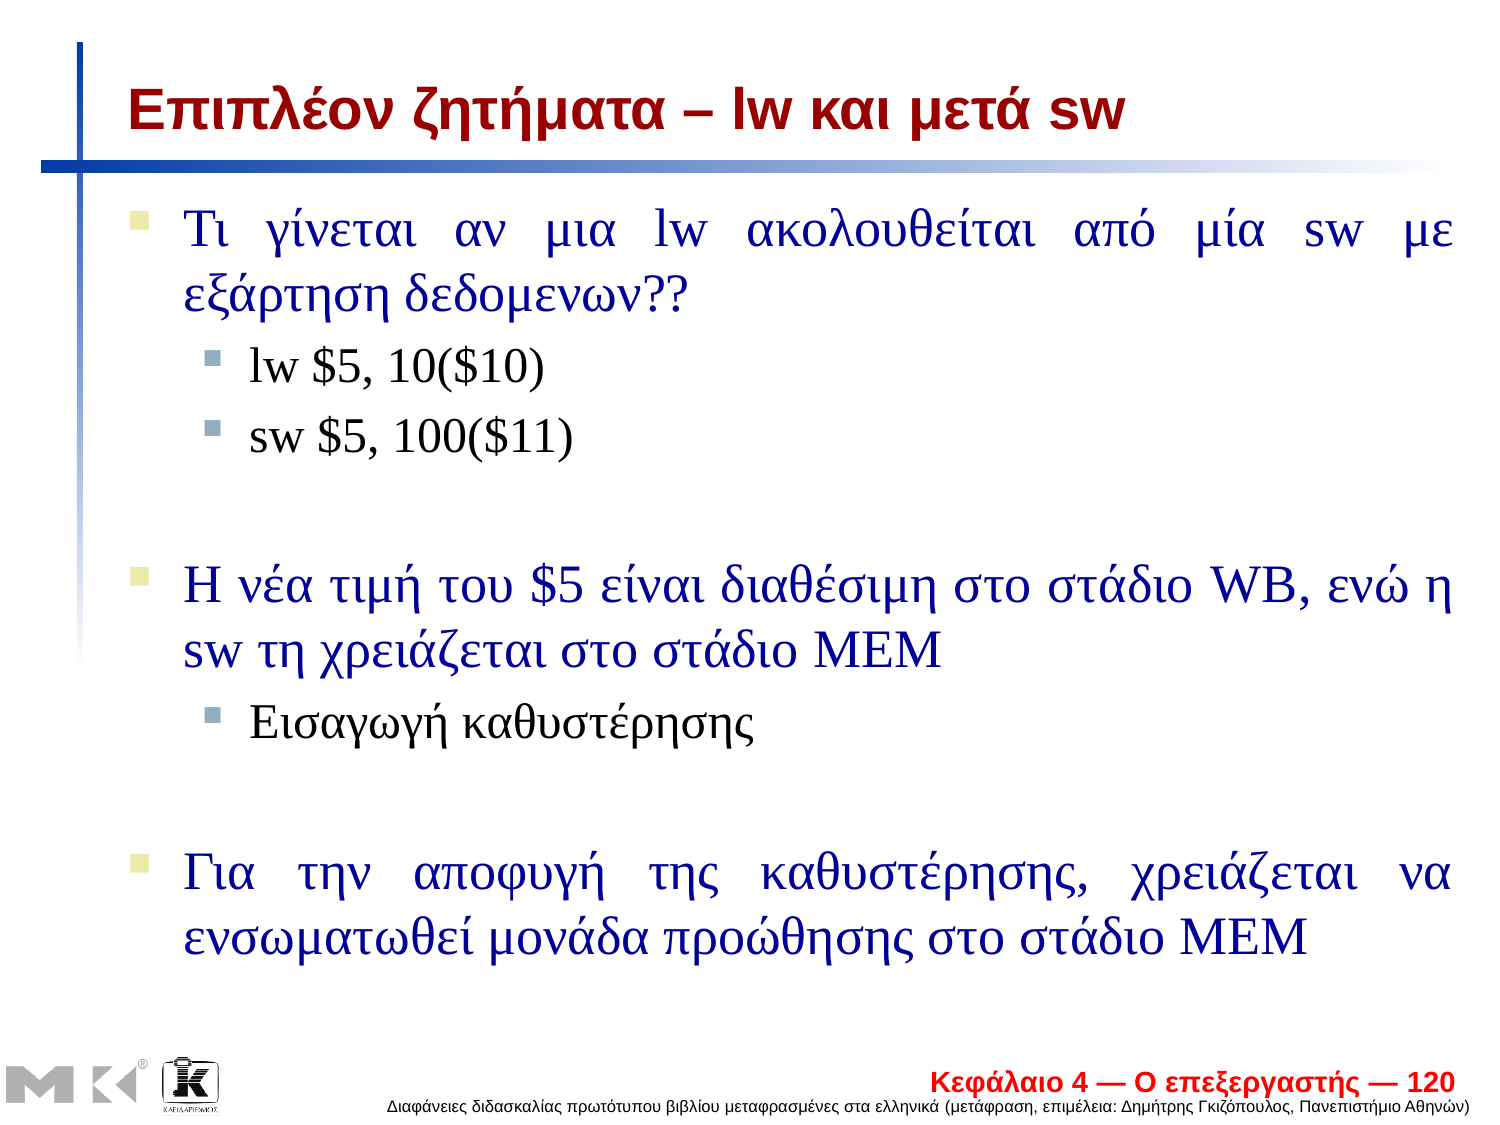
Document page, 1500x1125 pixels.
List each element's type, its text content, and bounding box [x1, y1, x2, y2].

picture [5, 1058, 148, 1103]
title Επιπλέον ζητήματα – lw και μετά sw [112, 63, 1468, 149]
list Τι γίνεται αν μια lw ακολουθείται από μία sw με εξάρτηση δεδομενων?? lw $5, 10($10) sw $5, 100($11) H νέα τιμή του $5 είναι διαθέσιμη στο στάδιο WB, ενώ η sw τη χρειάζεται στο στάδιο MEM Εισαγωγή καθυστέρησης Για την αποφυγή της καθυστέρησης, χρειάζεται να ενσωματωθεί μονάδα προώθησης στο στάδιο ΜΕΜ [112, 184, 1469, 1024]
footer Κεφάλαιο 4 — Ο επεξεργαστής — 120 [277, 1046, 1471, 1106]
